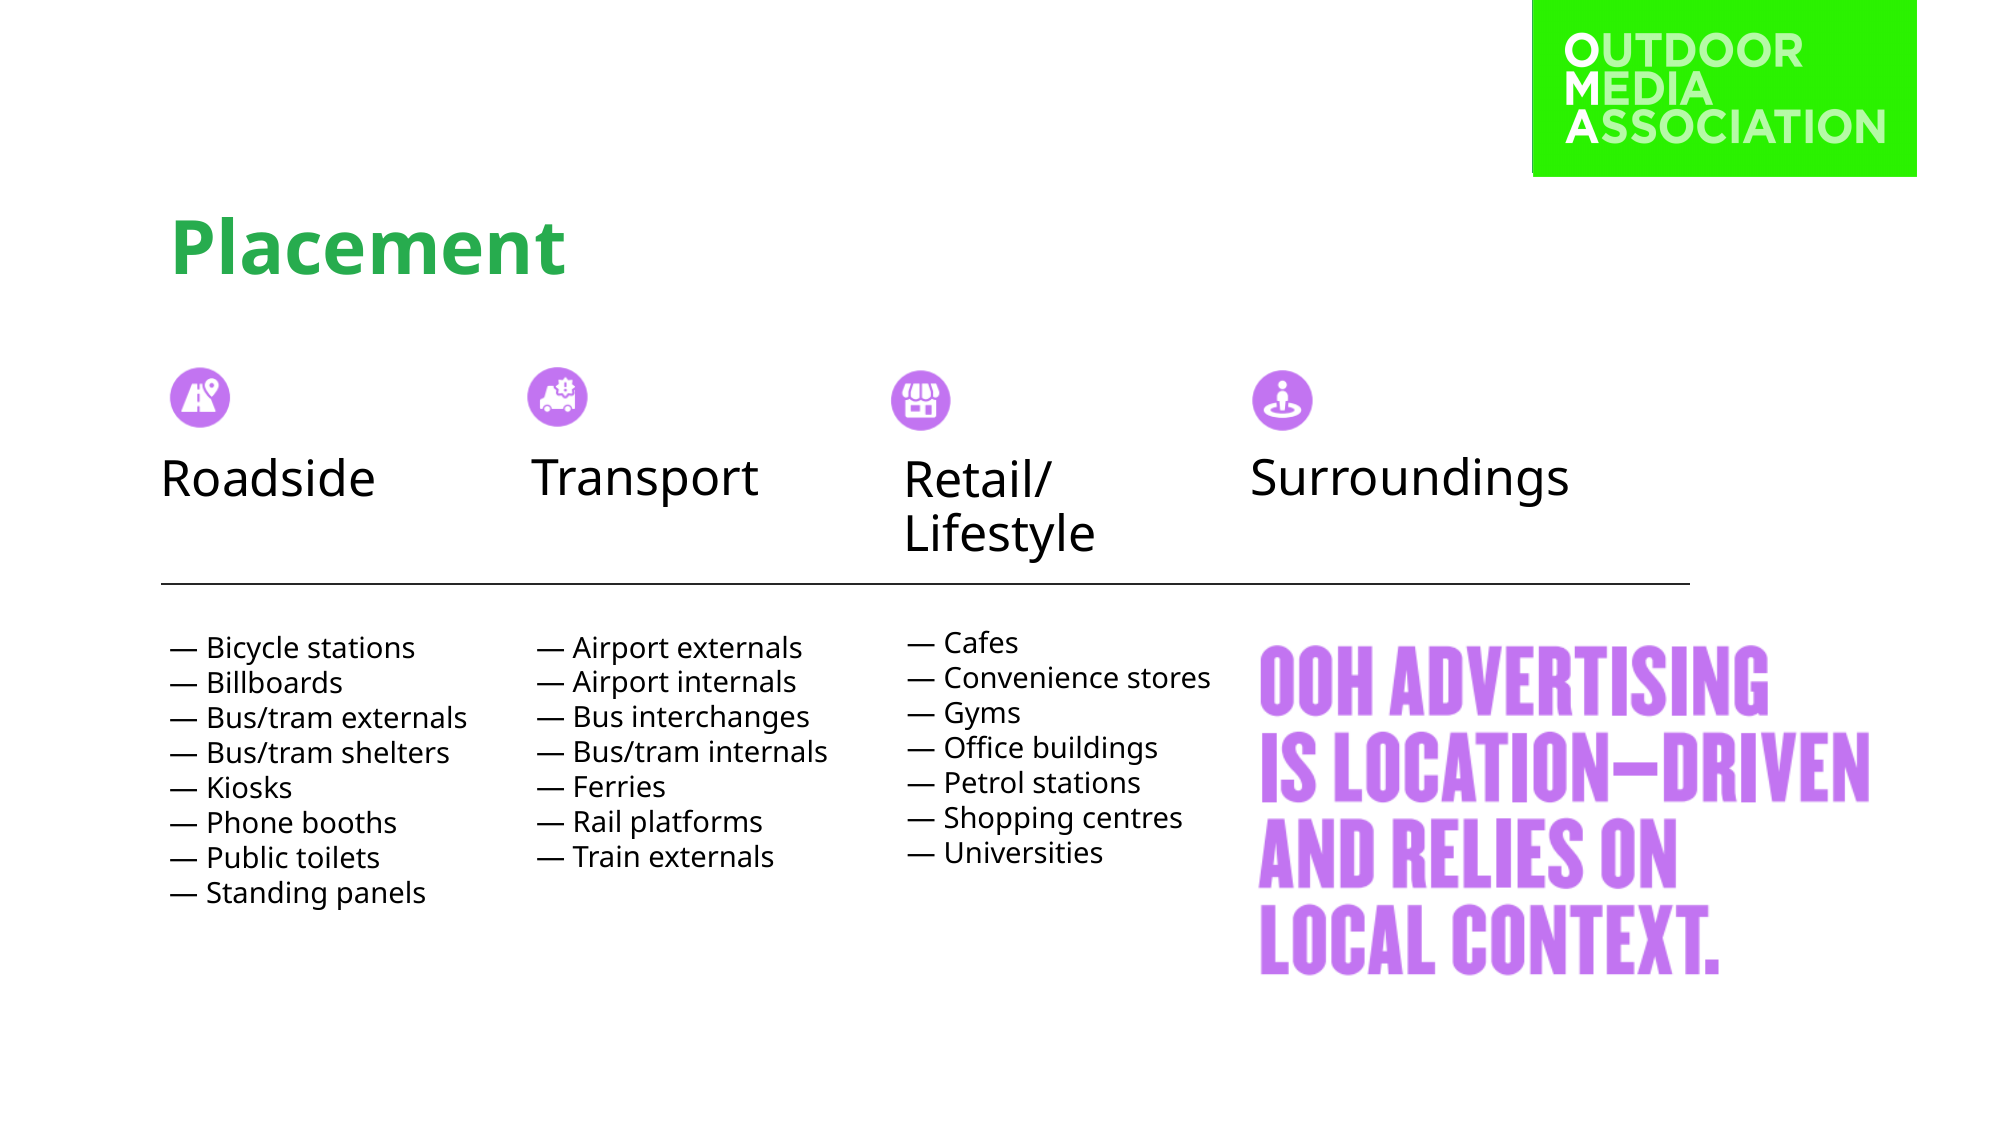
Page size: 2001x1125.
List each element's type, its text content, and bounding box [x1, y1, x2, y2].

text_box — Airport externals — Airport internals — Bus interchanges — Bus/tram internals — Ferries — Rail platforms — Train externals [521, 621, 856, 916]
picture [521, 364, 592, 432]
picture [887, 364, 954, 434]
picture [1249, 367, 1319, 434]
text_box Placement [154, 183, 1078, 303]
picture [154, 359, 247, 432]
text_box — Bicycle stations — Billboards — Bus/tram externals — Bus/tram shelters — Kiosks — Phone booths — Public toilets — Standing panels [154, 621, 526, 917]
text_box Roadside [160, 434, 470, 526]
picture [1532, 0, 1917, 178]
text_box Surroundings [1249, 434, 1690, 525]
text_box — Cafes — Convenience stores — Gyms — Office buildings — Petrol stations — Shopping centres — Universities [891, 616, 1239, 877]
text_box Retail/ Lifestyle [903, 463, 1250, 554]
picture [1249, 616, 1885, 993]
text_box Transport [531, 434, 879, 525]
